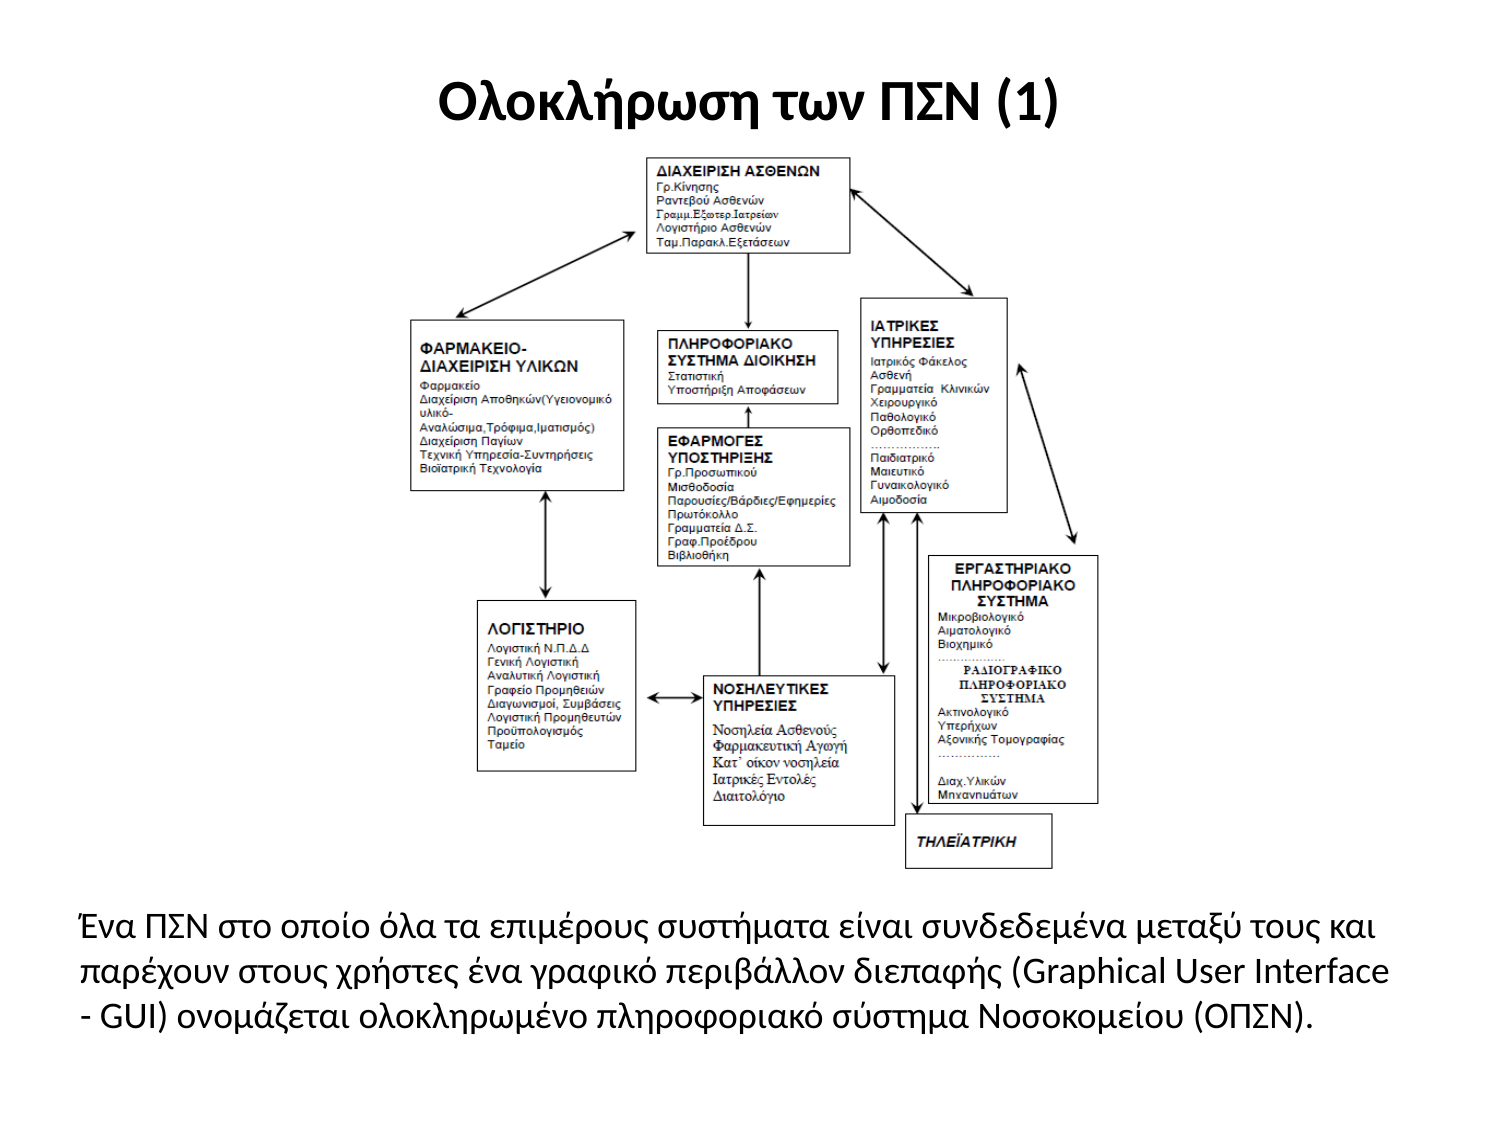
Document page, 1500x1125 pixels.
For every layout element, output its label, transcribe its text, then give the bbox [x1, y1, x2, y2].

picture [383, 148, 1105, 894]
title Ολοκλήρωση των ΠΣΝ (1) [75, 45, 1425, 149]
list Ένα ΠΣΝ στο οποίο όλα τα επιμέρους συστήματα είναι συνδεδεμένα μεταξύ τους και παρέχουν στους χρήστες ένα γραφικό περιβάλλον διεπαφής (Graphical User Interface - GUI) ονομάζεται ολοκληρωμένο πληροφοριακό σύστημα Νοσοκομείου (ΟΠΣΝ). [64, 893, 1415, 1059]
